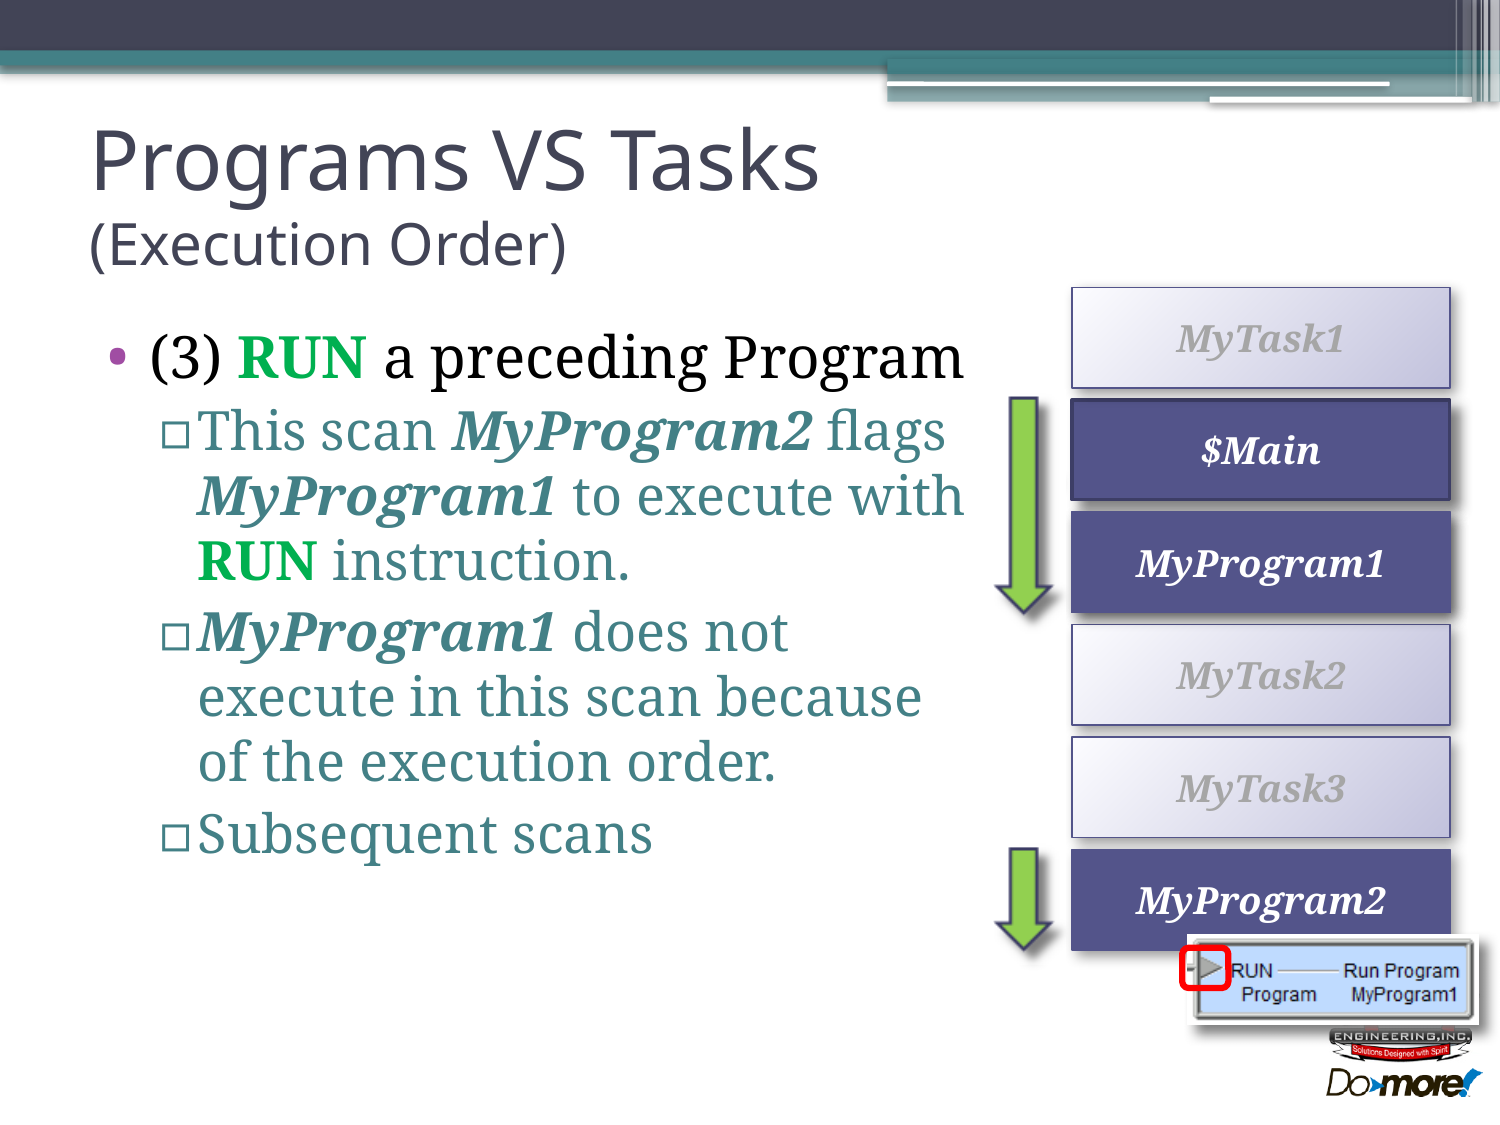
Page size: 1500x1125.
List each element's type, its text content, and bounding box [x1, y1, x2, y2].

text_box MyProgram1 [1071, 511, 1451, 613]
list (3) RUN a preceding Program This scan MyProgram2 flags MyProgram1 to execute with RUN instruction. MyProgram1 does not execute in this scan because of the execution order. Subsequent scans [75, 375, 988, 1100]
picture [993, 389, 1066, 966]
text_box MyTask2 [1071, 624, 1451, 726]
picture [1187, 934, 1484, 1100]
text_box Programs VS Tasks (Execution Order) [74, 99, 1425, 375]
text_box MyProgram2 [1071, 849, 1451, 951]
text_box MyTask1 [1071, 287, 1451, 389]
text_box MyTask3 [1071, 736, 1451, 838]
text_box $Main [1071, 399, 1451, 501]
